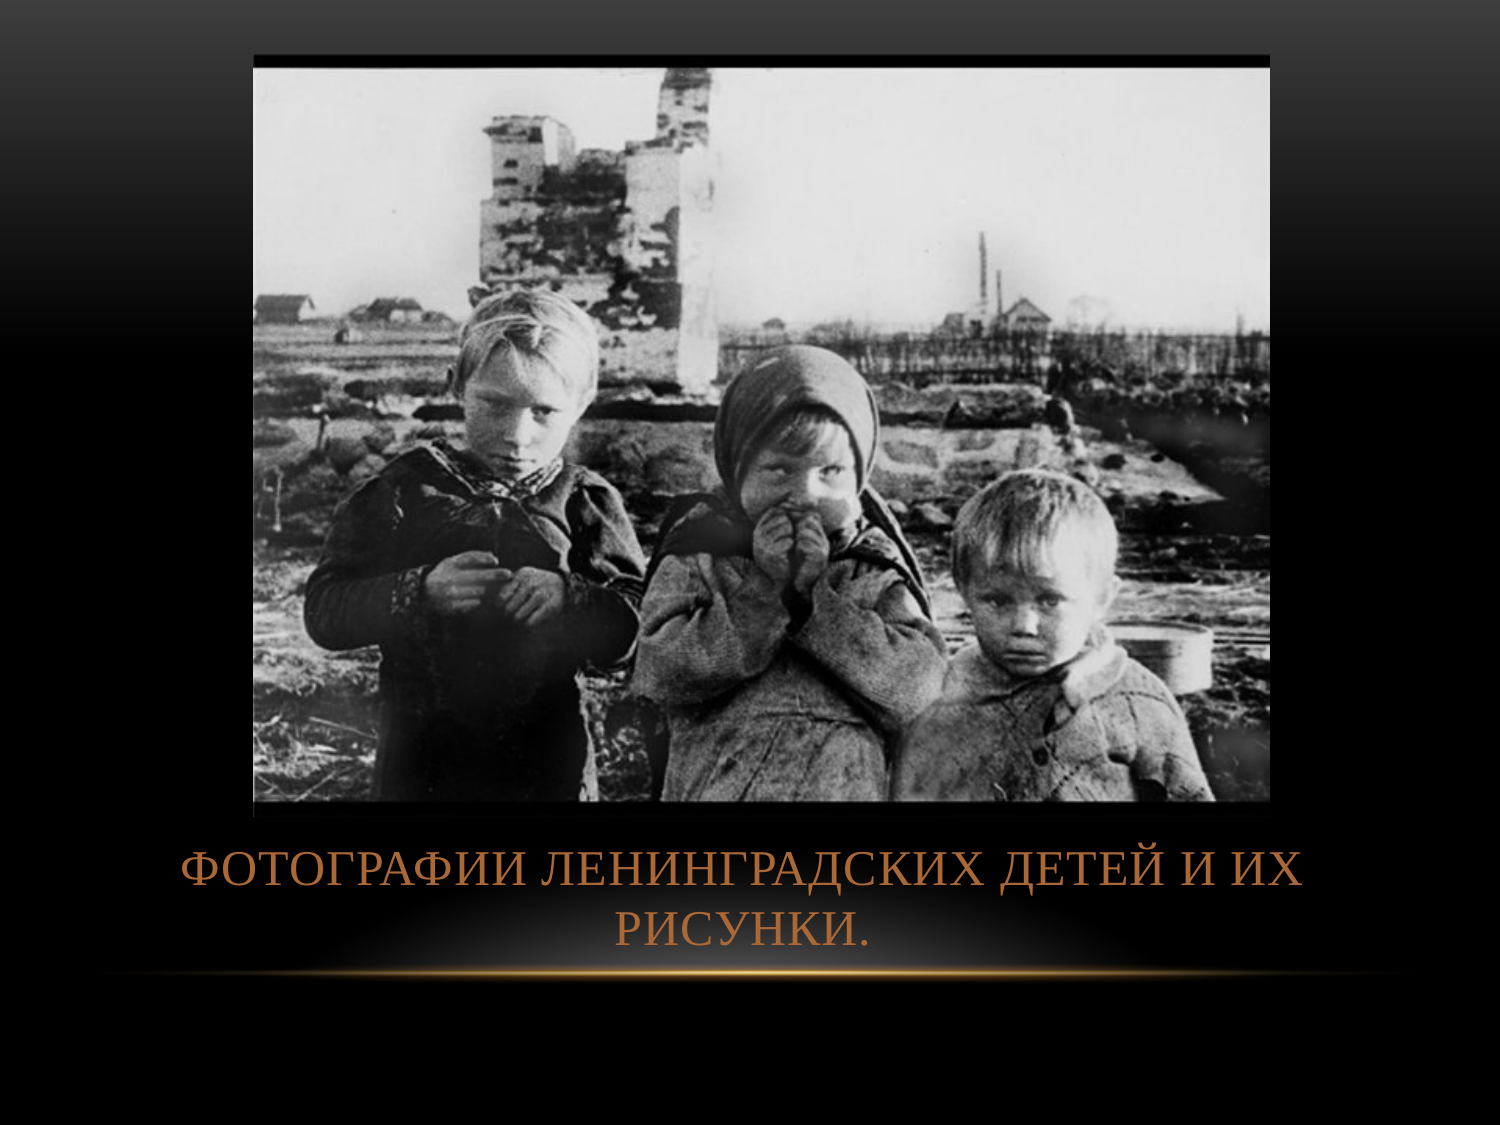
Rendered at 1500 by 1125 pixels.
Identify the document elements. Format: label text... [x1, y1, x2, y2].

title фотографии ленинградских детей и их рисунки. [93, 775, 1394, 963]
picture [0, 0, 1500, 1125]
